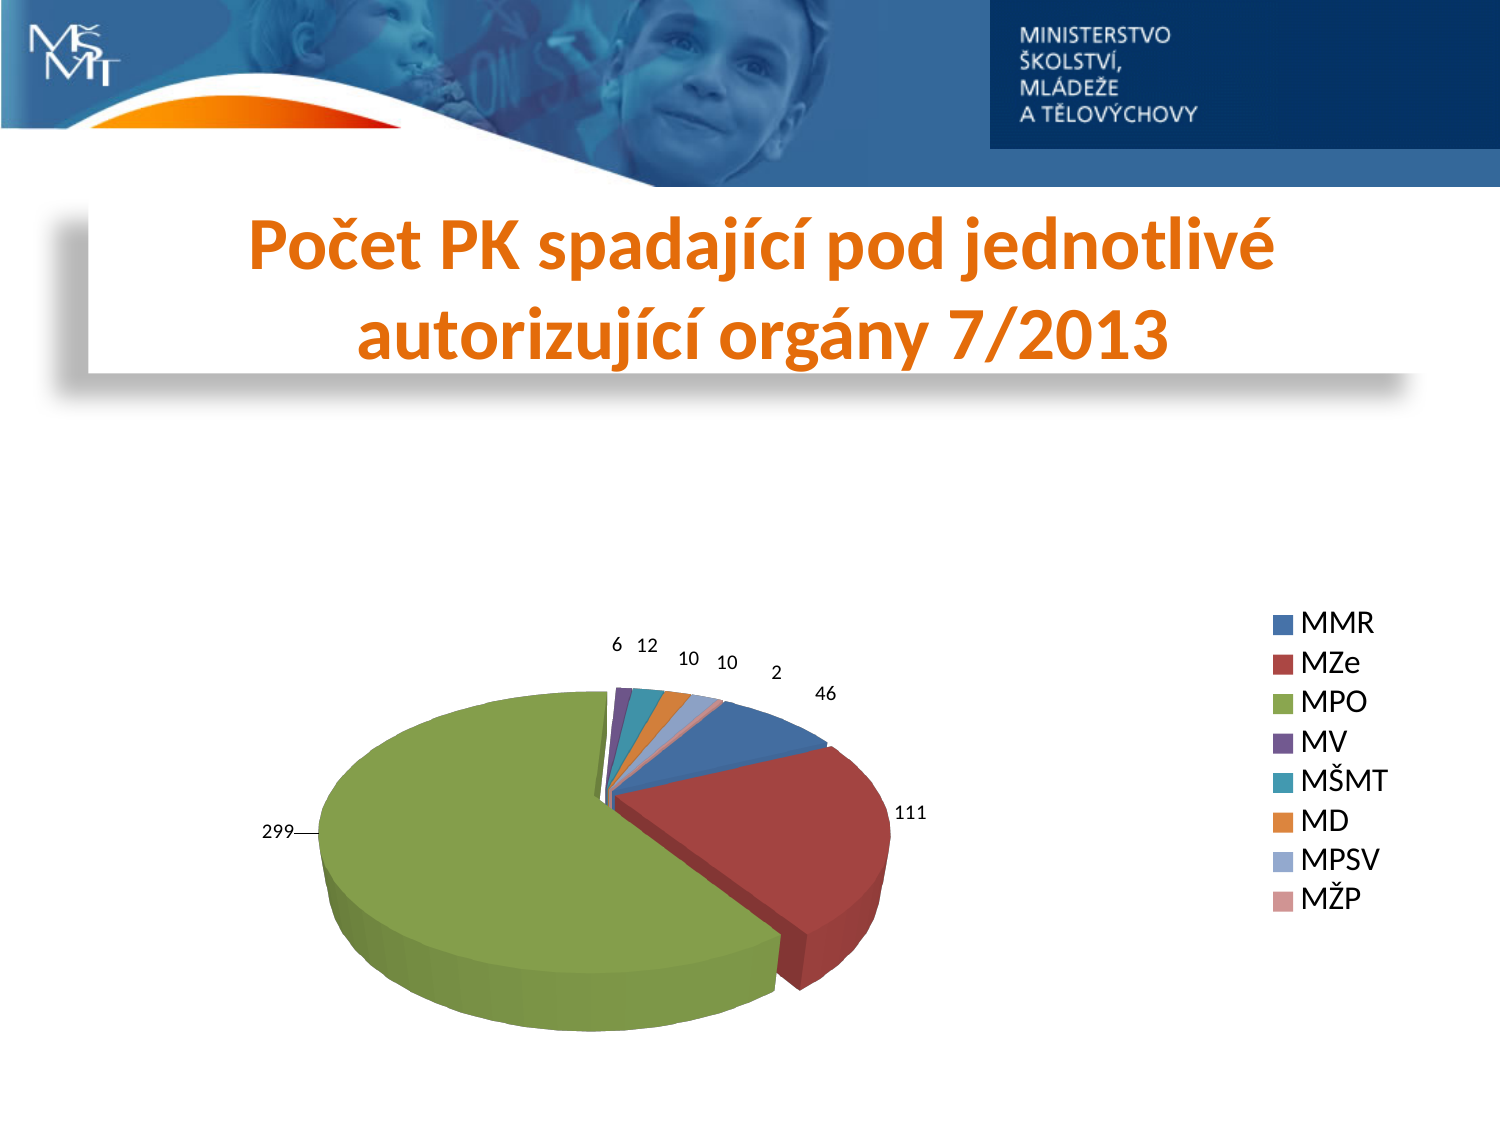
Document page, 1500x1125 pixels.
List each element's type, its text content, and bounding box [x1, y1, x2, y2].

text_box Počet PK spadající pod jednotlivé autorizující orgány 7/2013 [88, 196, 1439, 374]
chart [0, 314, 1412, 1125]
picture [0, 0, 1500, 187]
